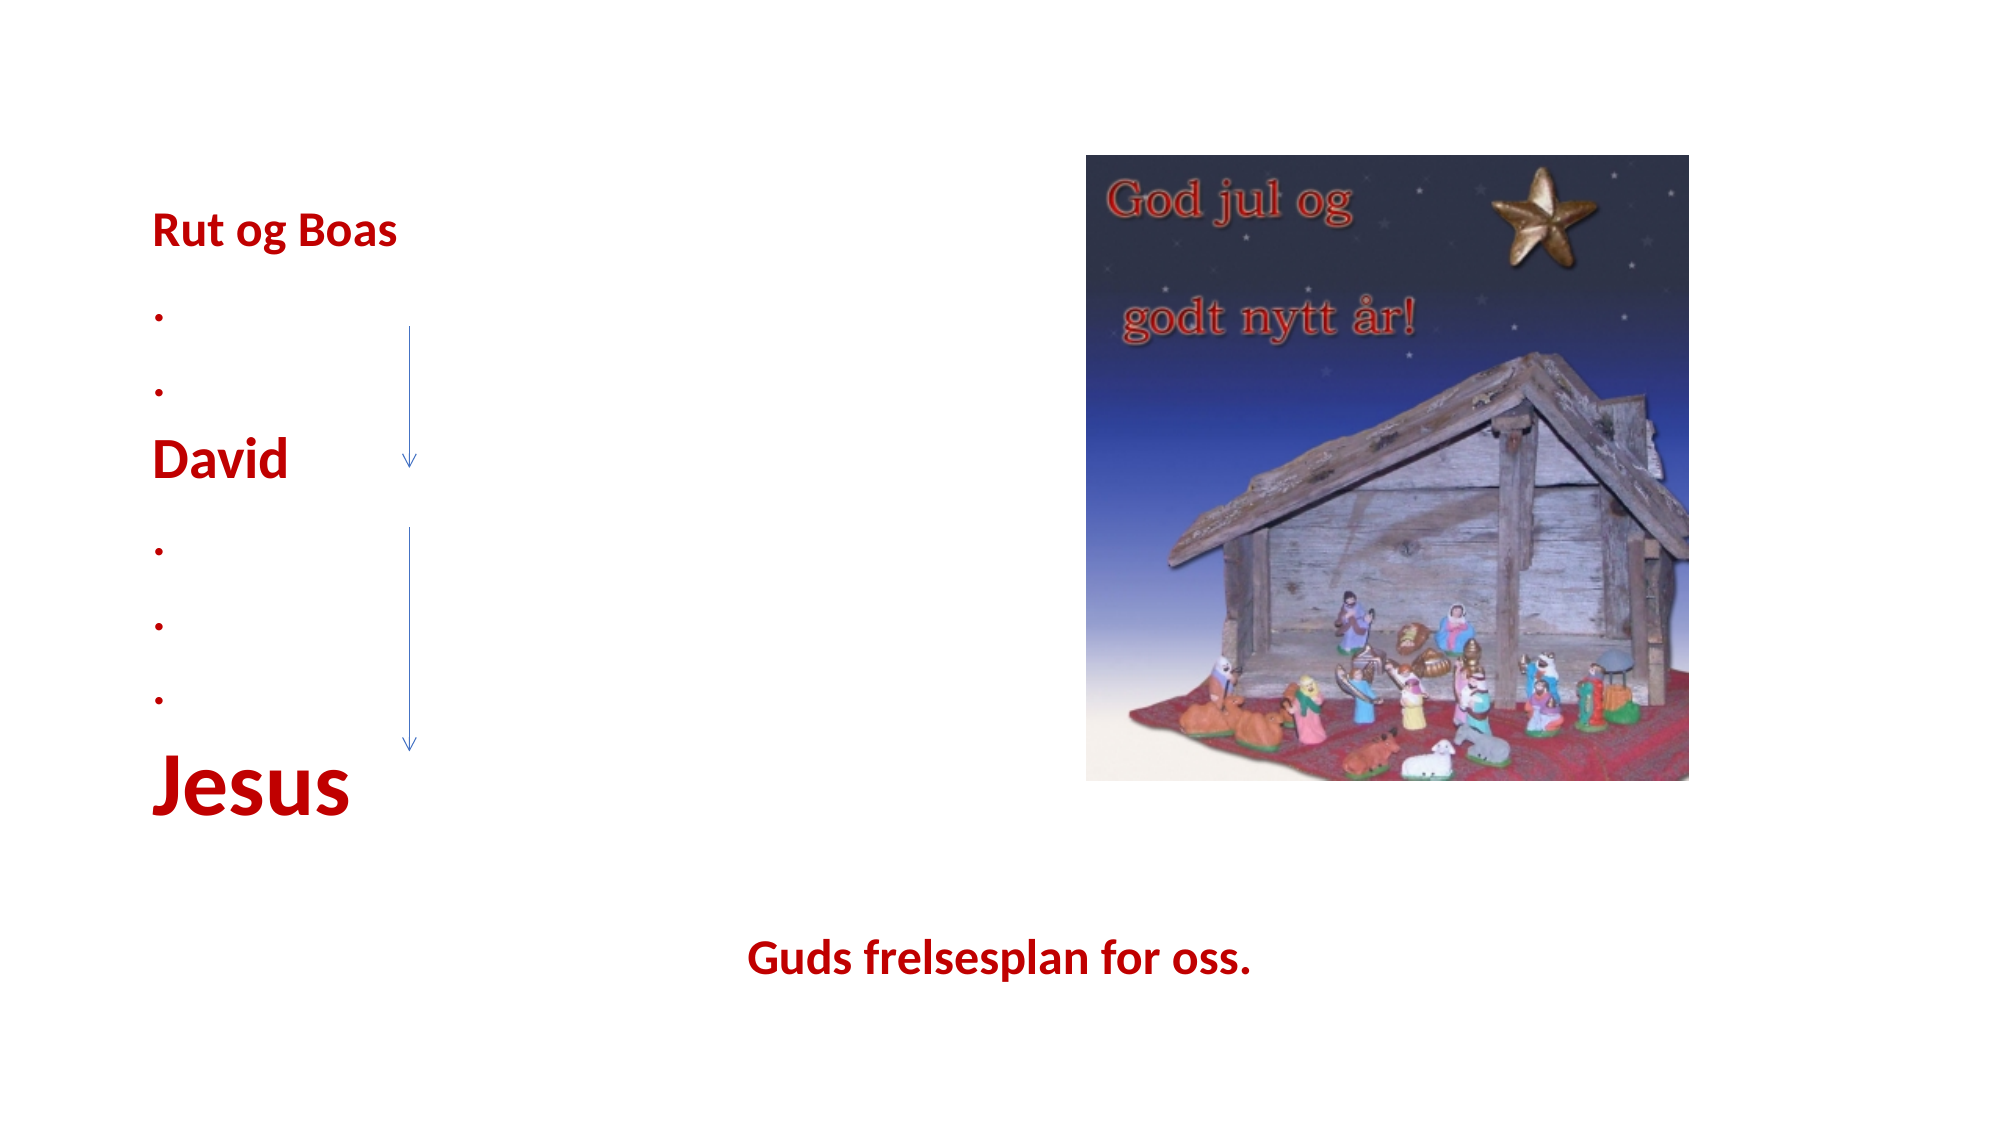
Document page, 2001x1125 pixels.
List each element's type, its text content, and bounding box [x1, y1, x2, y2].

list Rut og Boas . . David . . . Jesus Guds frelsesplan for oss. [137, 196, 1863, 1014]
picture [1086, 155, 1689, 781]
